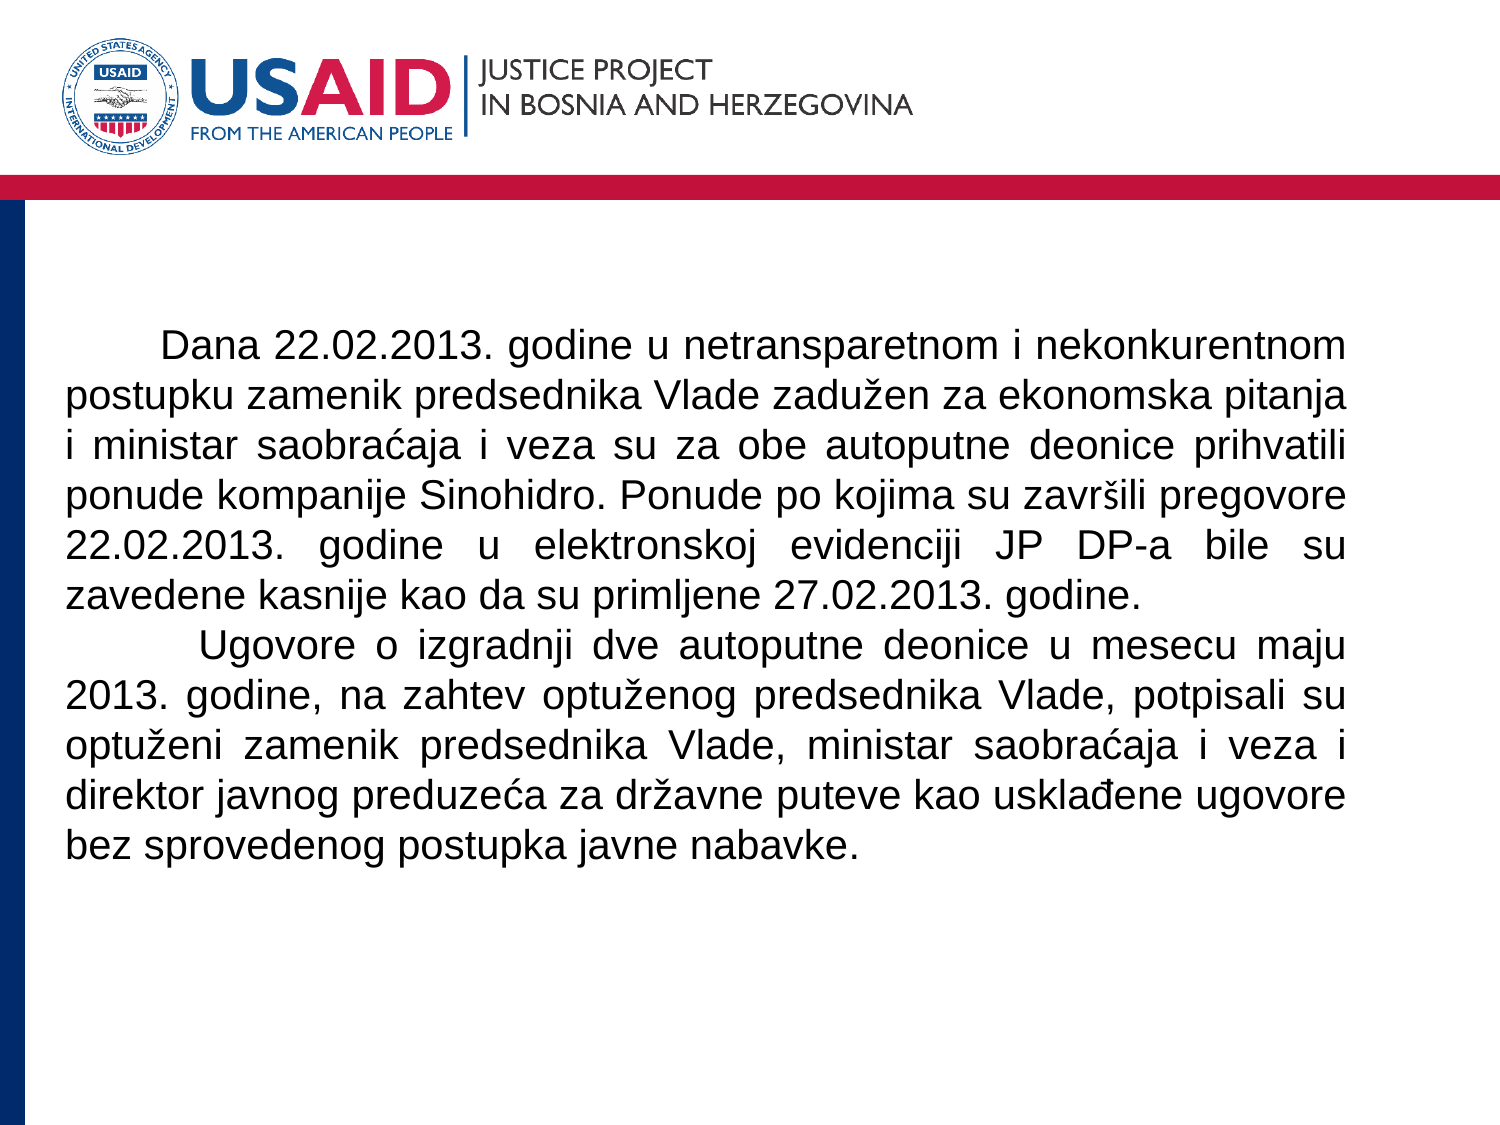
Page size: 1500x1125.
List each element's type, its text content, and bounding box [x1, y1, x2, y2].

text_box Dana 22.02.2013. godine u netransparetnom i nekonkurentnom postupku zamenik predsednika Vlade zadužen za ekonomska pitanja i ministar saobraćaja i veza su za obe autoputne deonice prihvatili ponude kompanije Sinohidro. Ponude po kojima su završili pregovore 22.02.2013. godine u elektronskoj evidenciji JP DP-a bile su zavedene kasnije kao da su primljene 27.02.2013. godine. Ugovore o izgradnji dve autoputne deonice u mesecu maju 2013. godine, na zahtev optuženog predsednika Vlade, potpisali su optuženi zamenik predsednika Vlade, ministar saobraćaja i veza i direktor javnog preduzeća za državne puteve kao usklađene ugovore bez sprovedenog postupka javne nabavke. [50, 310, 1363, 876]
picture [62, 38, 913, 155]
